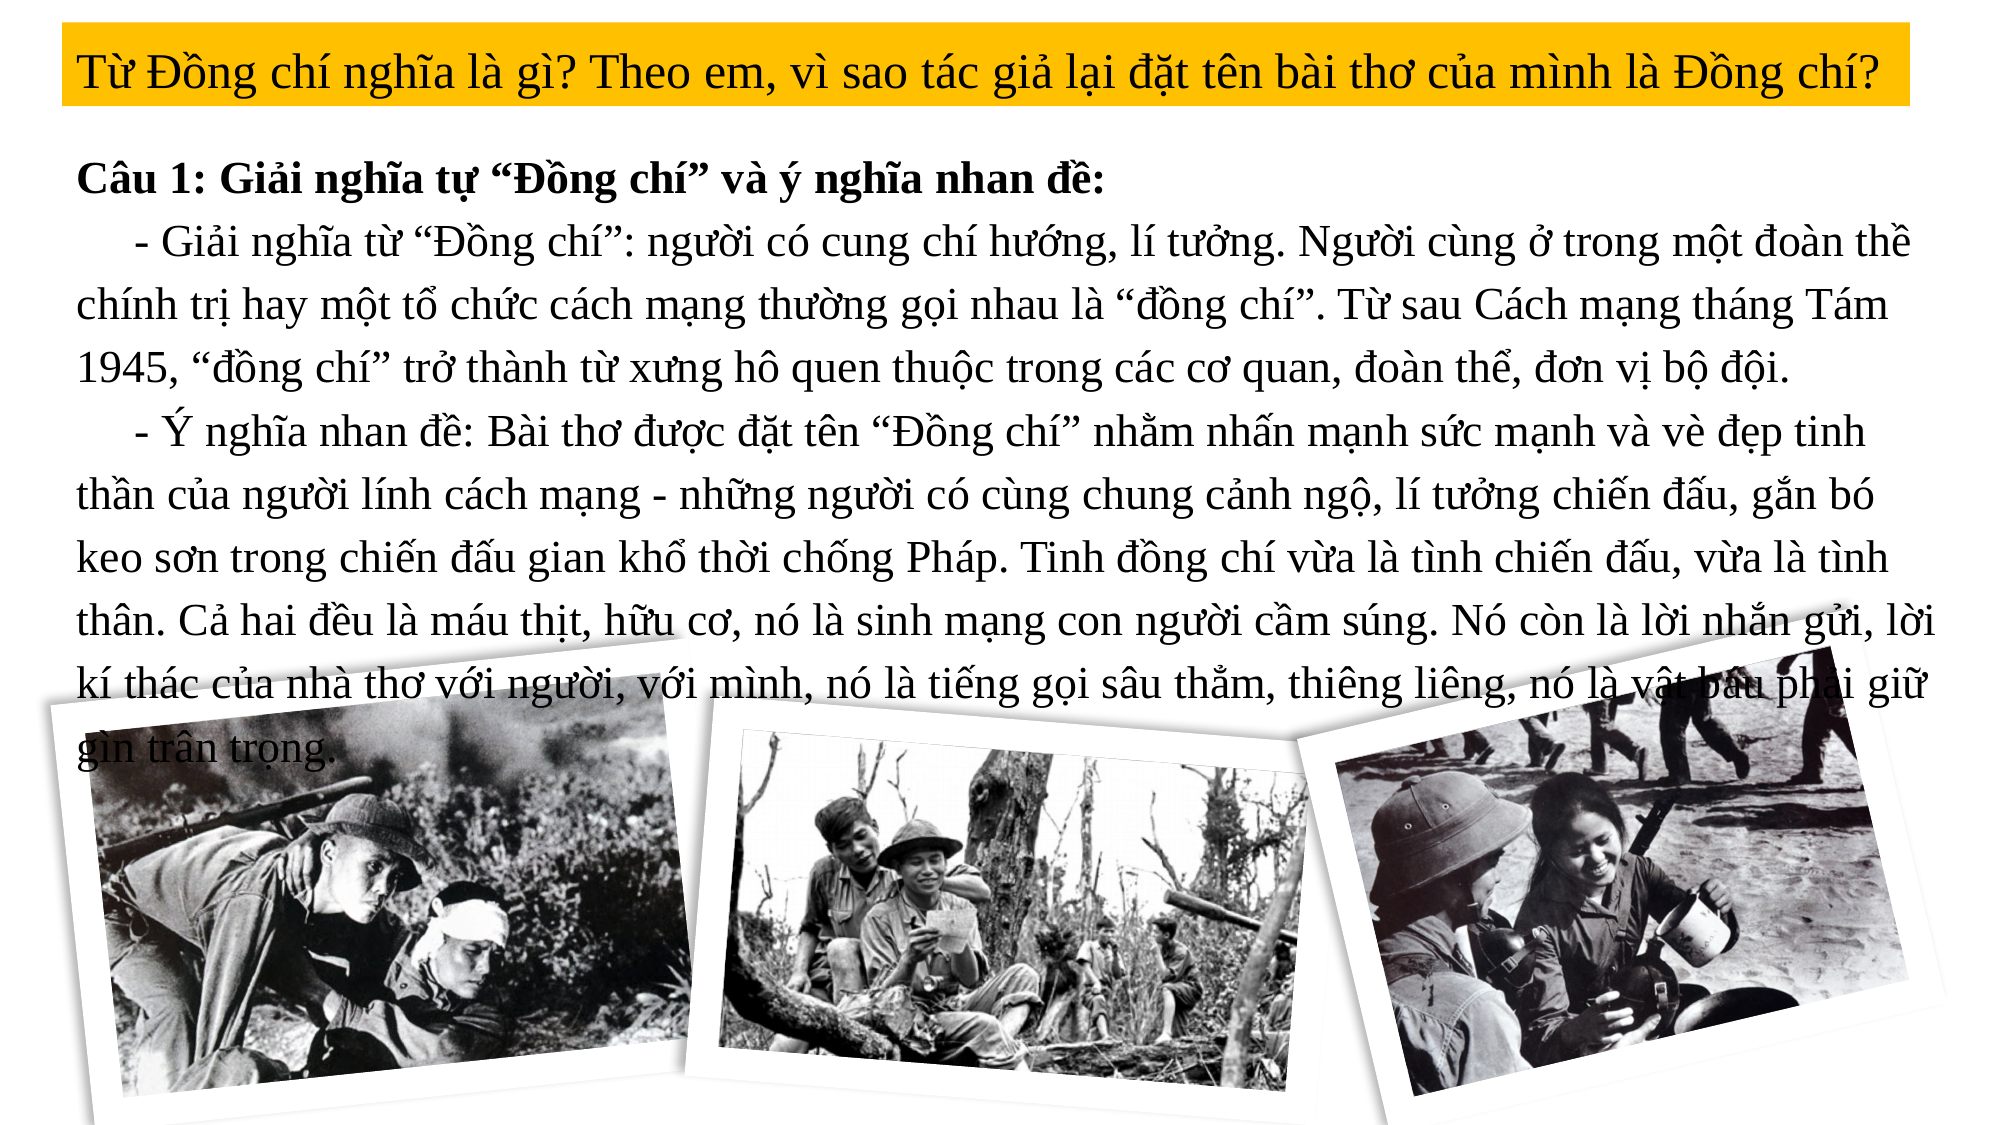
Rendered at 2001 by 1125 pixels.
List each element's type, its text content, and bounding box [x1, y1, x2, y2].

picture [719, 751, 1309, 1091]
text_box Câu 1: Giải nghĩa tự “Đồng chí” và ý nghĩa nhan đề: - Giải nghĩa từ “Đồng chí”: người có cung chí hướng, lí tưởng. Người cùng ở trong một đoàn thề chính trị hay một tổ chức cách mạng thường gọi nhau là “đồng chí”. Từ sau Cách mạng tháng Tám 1945, “đồng chí” trở thành từ xưng hô quen thuộc trong các cơ quan, đoàn thể, đơn vị bộ đội. - Ý nghĩa nhan đề: Bài thơ được đặt tên “Đồng chí” nhằm nhấn mạnh sức mạnh và vè đẹp tinh thần của người lính cách mạng - những người có cùng chung cảnh ngộ, lí tưởng chiến đấu, gắn bó keo sơn trong chiến đấu gian khổ thời chống Pháp. Tinh đồng chí vừa là tình chiến đấu, vừa là tình thân. Cả hai đều là máu thịt, hữu cơ, nó là sinh mạng con người cầm súng. Nó còn là lời nhắn gửi, lời kí thác của nhà thơ với người, với mình, nó là tiếng gọi sâu thẳm, thiêng liêng, nó là vật báu phải giữ gìn trân trọng. [62, 131, 1967, 779]
picture [1339, 699, 1908, 1096]
picture [90, 701, 692, 1097]
text_box Từ Đồng chí nghĩa là gì? Theo em, vì sao tác giả lại đặt tên bài thơ của mình là Đồng chí? [62, 22, 1910, 107]
